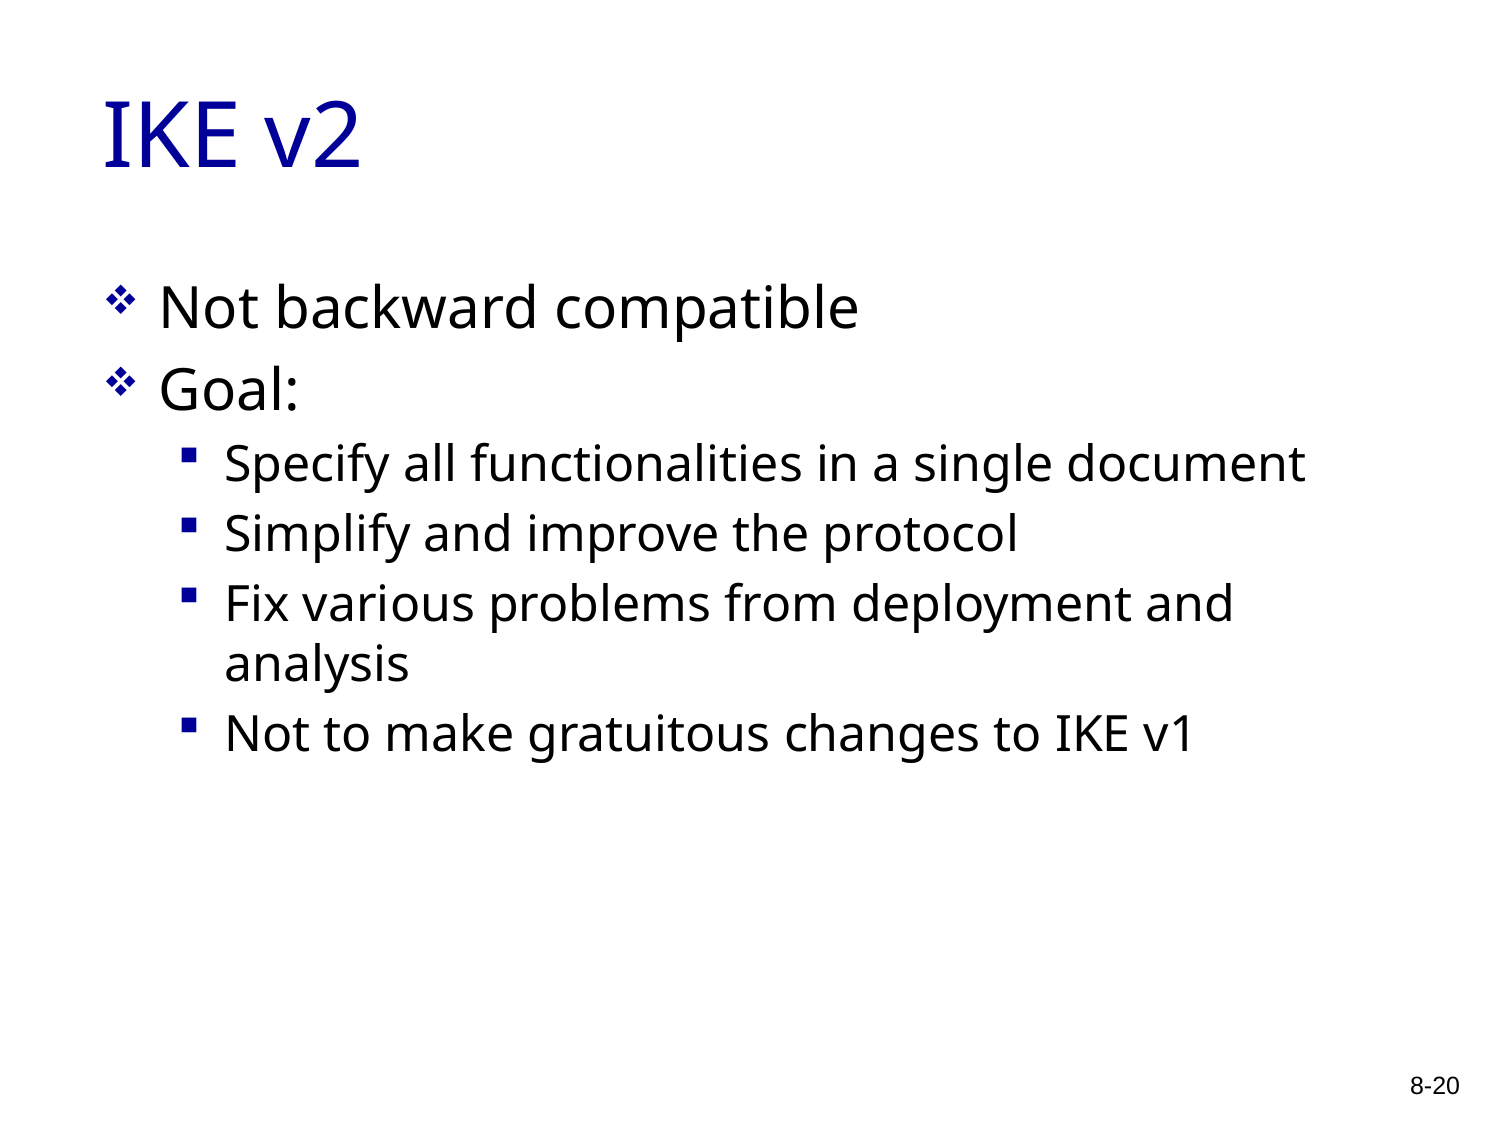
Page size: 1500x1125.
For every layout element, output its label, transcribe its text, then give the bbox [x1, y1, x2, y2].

list Not backward compatible Goal: Specify all functionalities in a single document Simplify and improve the protocol Fix various problems from deployment and analysis Not to make gratuitous changes to IKE v1 [87, 262, 1363, 1026]
title IKE v2 [87, 37, 1363, 226]
